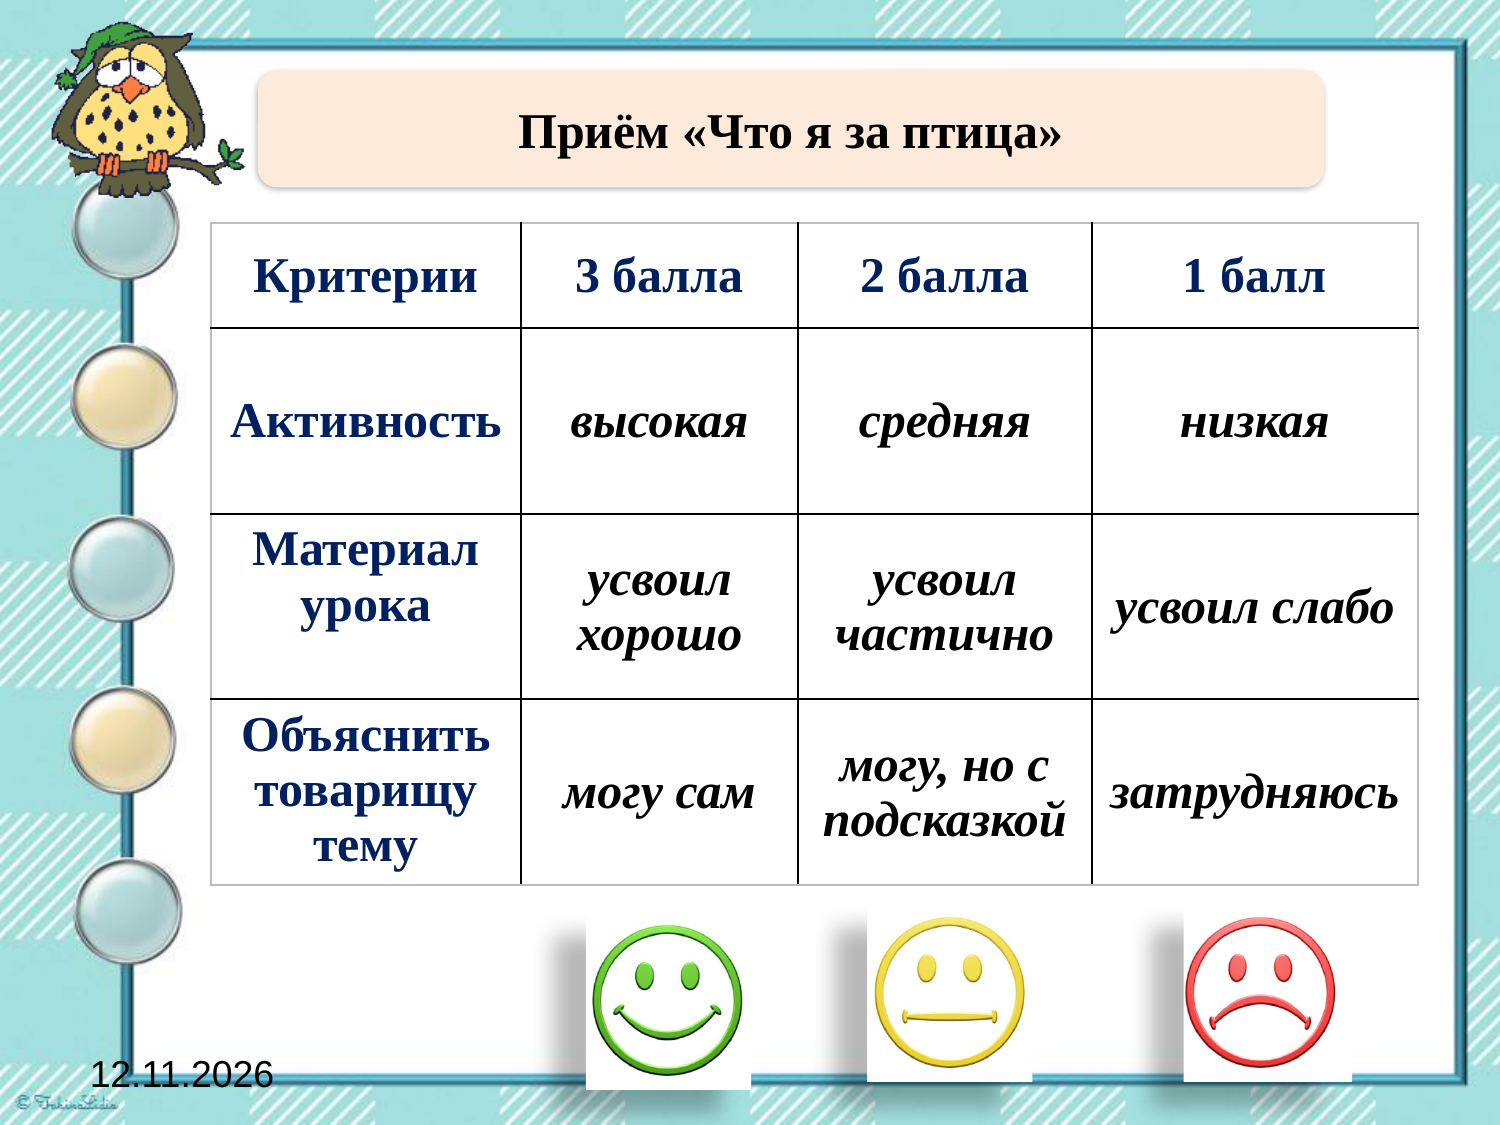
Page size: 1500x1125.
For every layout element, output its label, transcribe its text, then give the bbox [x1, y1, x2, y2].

table_cell Материал урока [212, 515, 520, 698]
table_header 2 балла [799, 224, 1091, 327]
table_cell могу, но с подсказкой [799, 700, 1091, 884]
table_cell низкая [1093, 329, 1417, 513]
table_header 3 балла [522, 224, 797, 327]
table_cell средняя [799, 329, 1091, 513]
picture [0, 0, 1500, 1125]
table_cell могу сам [522, 700, 797, 884]
table_cell усвоил частично [799, 515, 1091, 698]
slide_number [75, 1042, 425, 1103]
table_cell усвоил хорошо [522, 515, 797, 698]
table_cell Активность [212, 329, 520, 513]
table_header Критерии [212, 224, 520, 327]
table_cell высокая [522, 329, 797, 513]
table_cell затрудняюсь [1093, 700, 1417, 884]
text_box Приём «Что я за птица» [257, 70, 1325, 188]
table_header 1 балл [1093, 224, 1417, 327]
table_cell Объяснить товарищу тему [212, 700, 520, 884]
table_cell усвоил слабо [1093, 515, 1417, 698]
